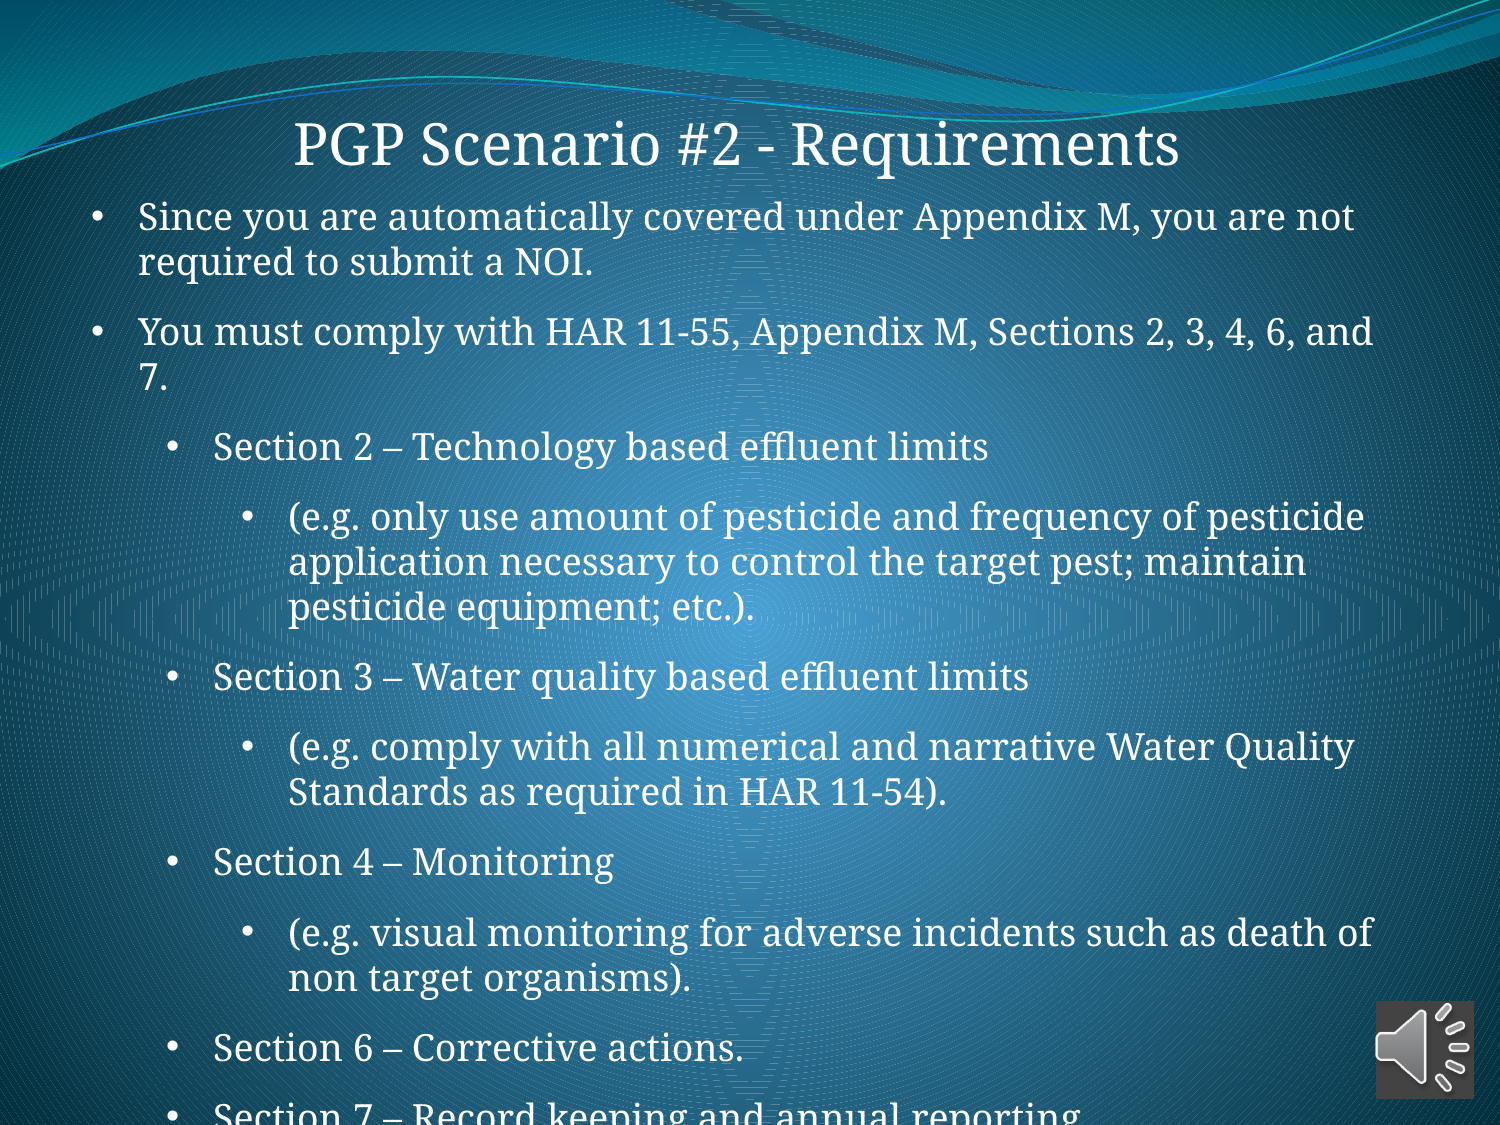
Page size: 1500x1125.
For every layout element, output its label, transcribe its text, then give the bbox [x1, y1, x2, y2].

text_box Since you are automatically covered under Appendix M, you are not required to submit a NOI. You must comply with HAR 11-55, Appendix M, Sections 2, 3, 4, 6, and 7. Section 2 – Technology based effluent limits (e.g. only use amount of pesticide and frequency of pesticide application necessary to control the target pest; maintain pesticide equipment; etc.). Section 3 – Water quality based effluent limits (e.g. comply with all numerical and narrative Water Quality Standards as required in HAR 11-54). Section 4 – Monitoring (e.g. visual monitoring for adverse incidents such as death of non target organisms). Section 6 – Corrective actions. Section 7 – Record keeping and annual reporting. [76, 185, 1427, 1125]
text_box PGP Scenario #2 - Requirements [112, 99, 1363, 185]
picture [1374, 999, 1476, 1101]
